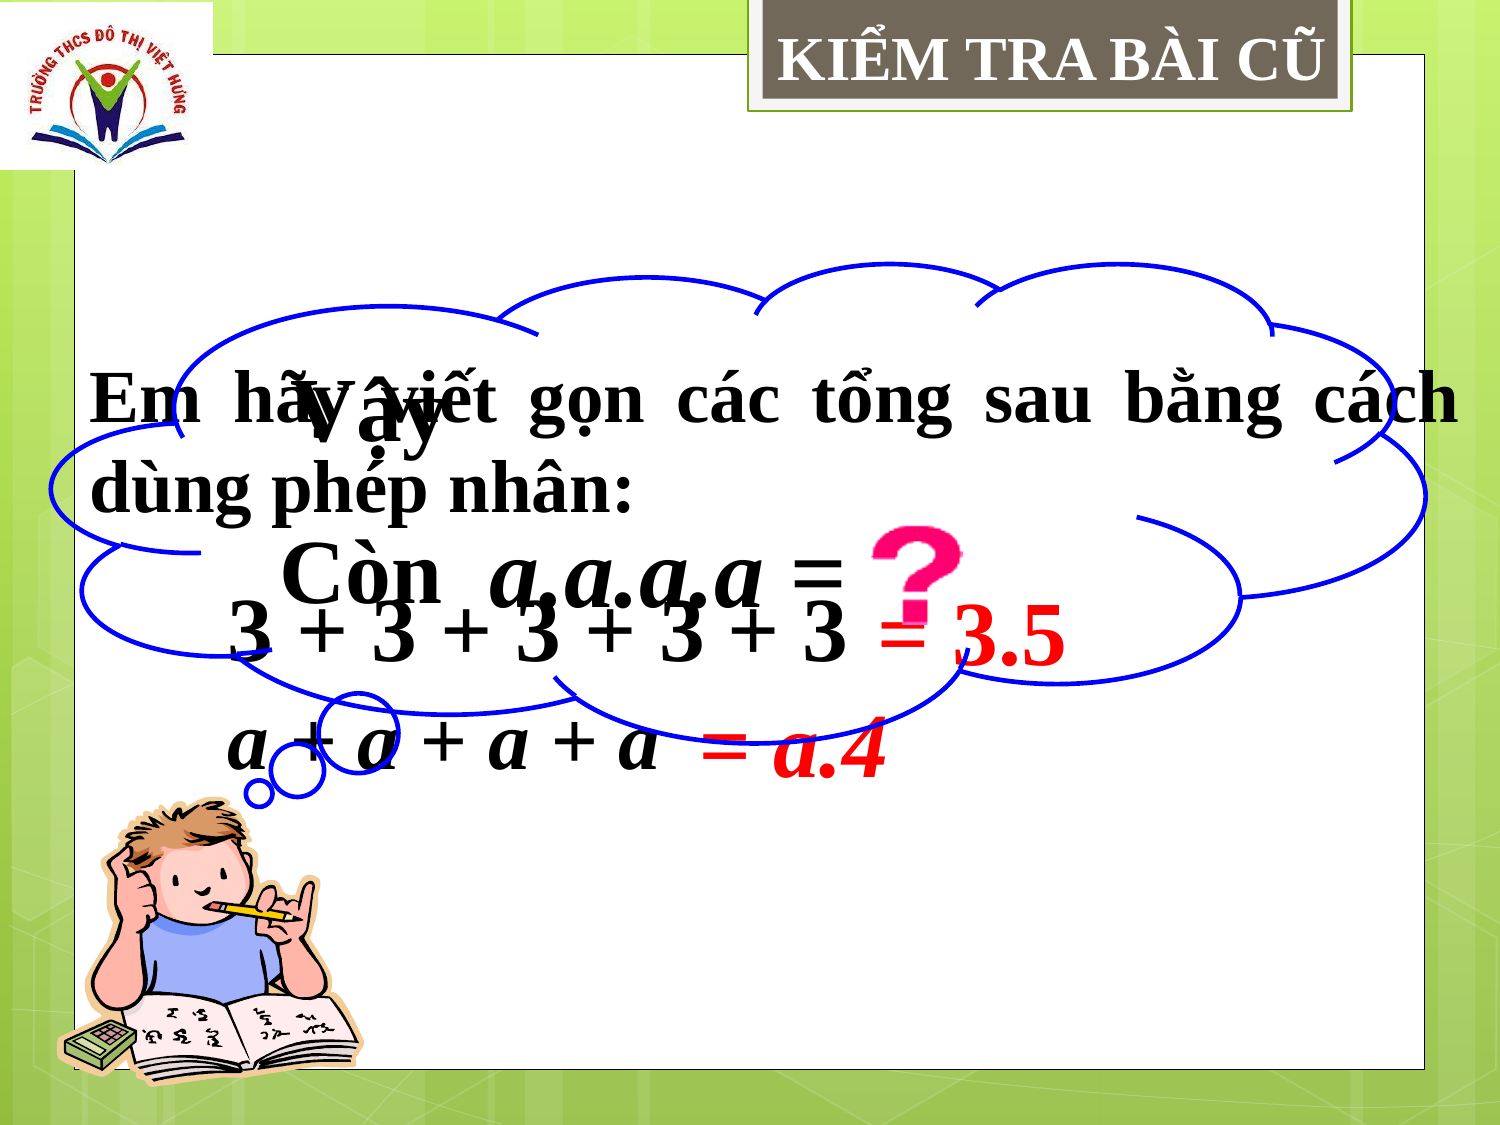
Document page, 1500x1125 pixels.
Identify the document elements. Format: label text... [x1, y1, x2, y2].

picture [871, 524, 963, 626]
text_box a + a + a + a [212, 678, 683, 794]
text_box [270, 743, 325, 790]
text_box 3 + 3 + 3 + 3 + 3 [212, 657, 268, 678]
text_box [246, 780, 272, 790]
picture [55, 792, 370, 1092]
text_box Em hãy viết gọn các tổng sau bằng cách dùng phép nhân: [1336, 340, 1475, 536]
text_box = a.4 [683, 678, 1009, 804]
text_box Em hãy viết gọn các tổng sau bằng cách dùng phép nhân: [75, 340, 227, 450]
text_box = 3.5 [1009, 659, 1188, 691]
picture [0, 2, 213, 170]
text_box a.a.a.a = [1224, 509, 1425, 635]
text_box = 3.5 [956, 672, 984, 678]
text_box [50, 264, 1426, 774]
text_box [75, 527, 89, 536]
title KIỂM TRA BÀI CŨ [762, 7, 1500, 100]
